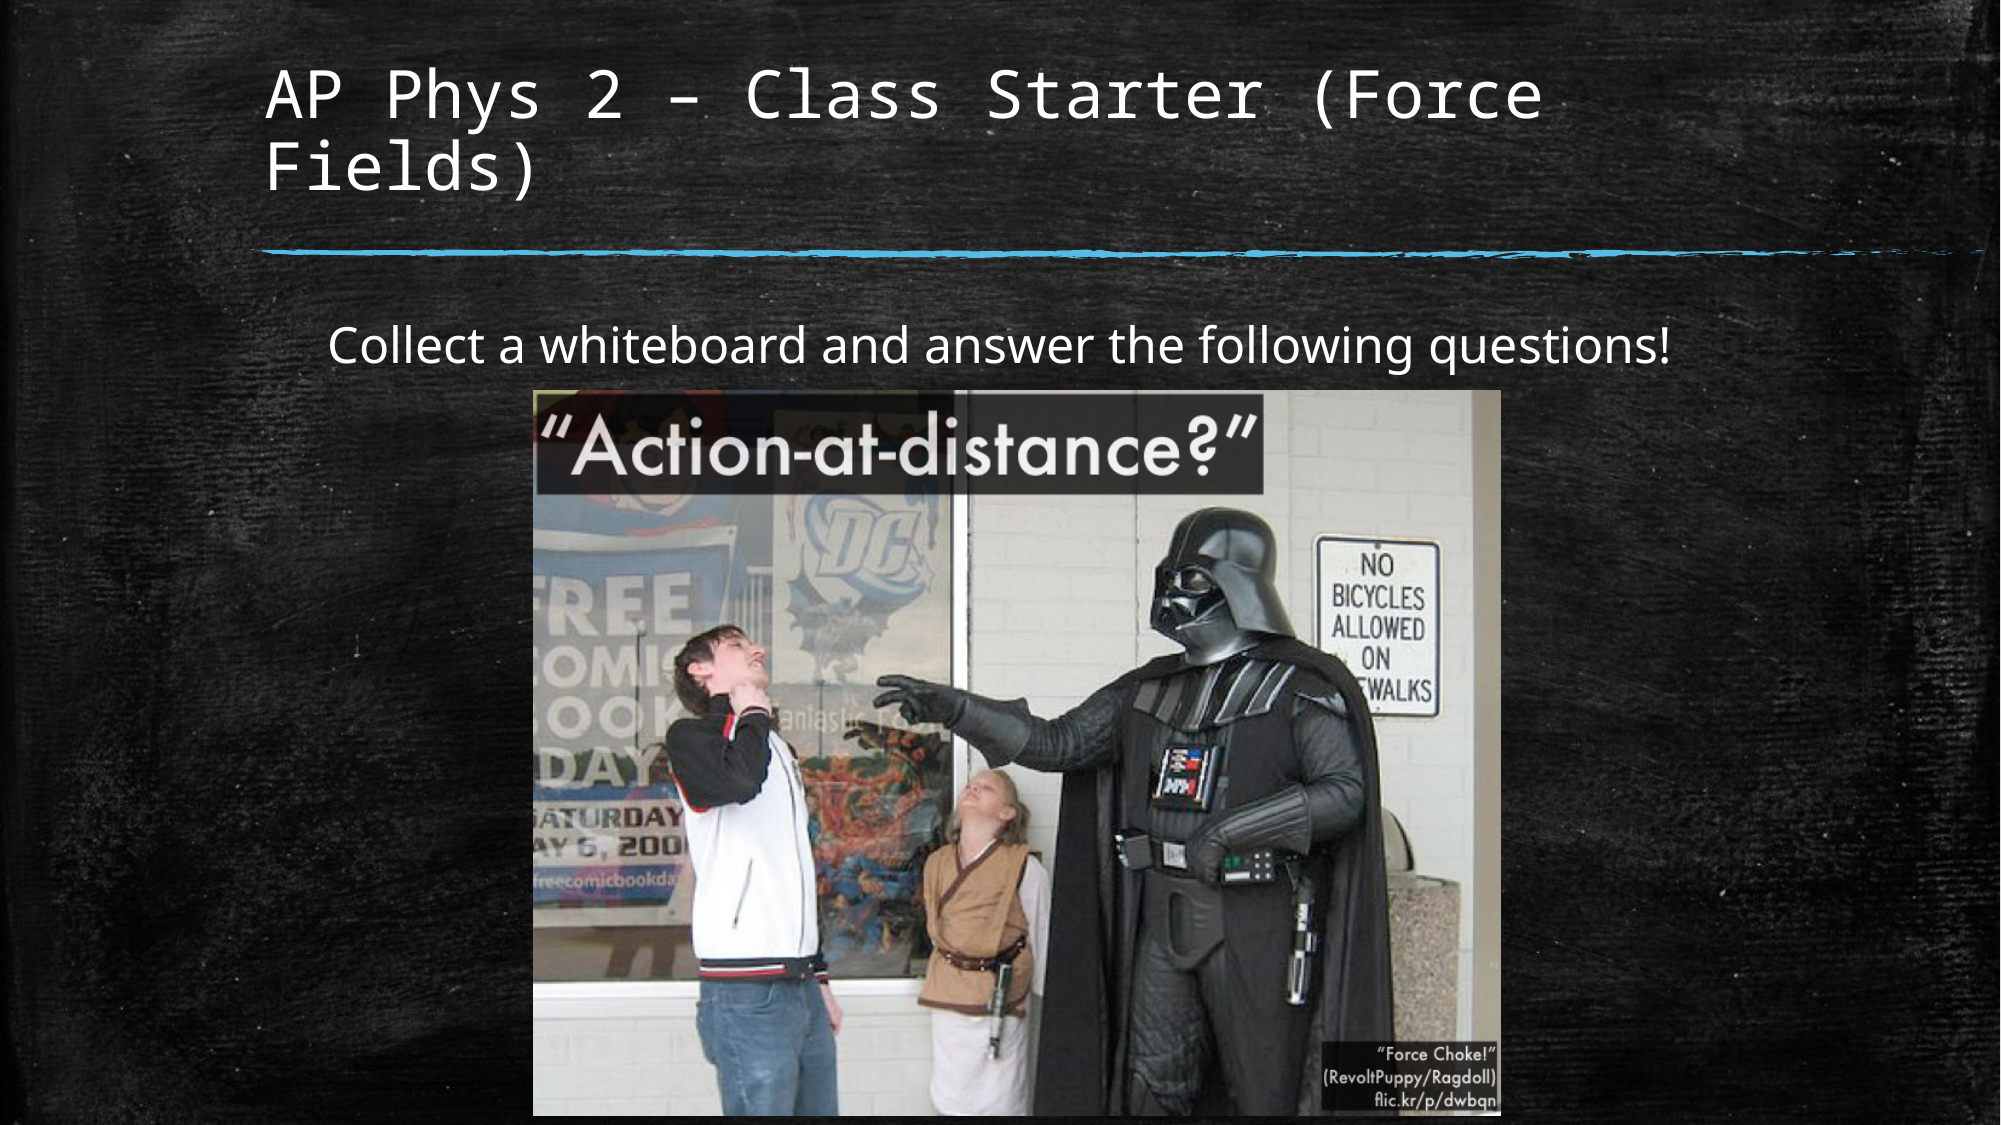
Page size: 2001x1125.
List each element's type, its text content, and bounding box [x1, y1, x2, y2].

picture [533, 390, 1501, 1116]
list Collect a whiteboard and answer the following questions! [249, 312, 1751, 1013]
title AP Phys 2 – Class Starter (Force Fields) [249, 45, 1751, 213]
